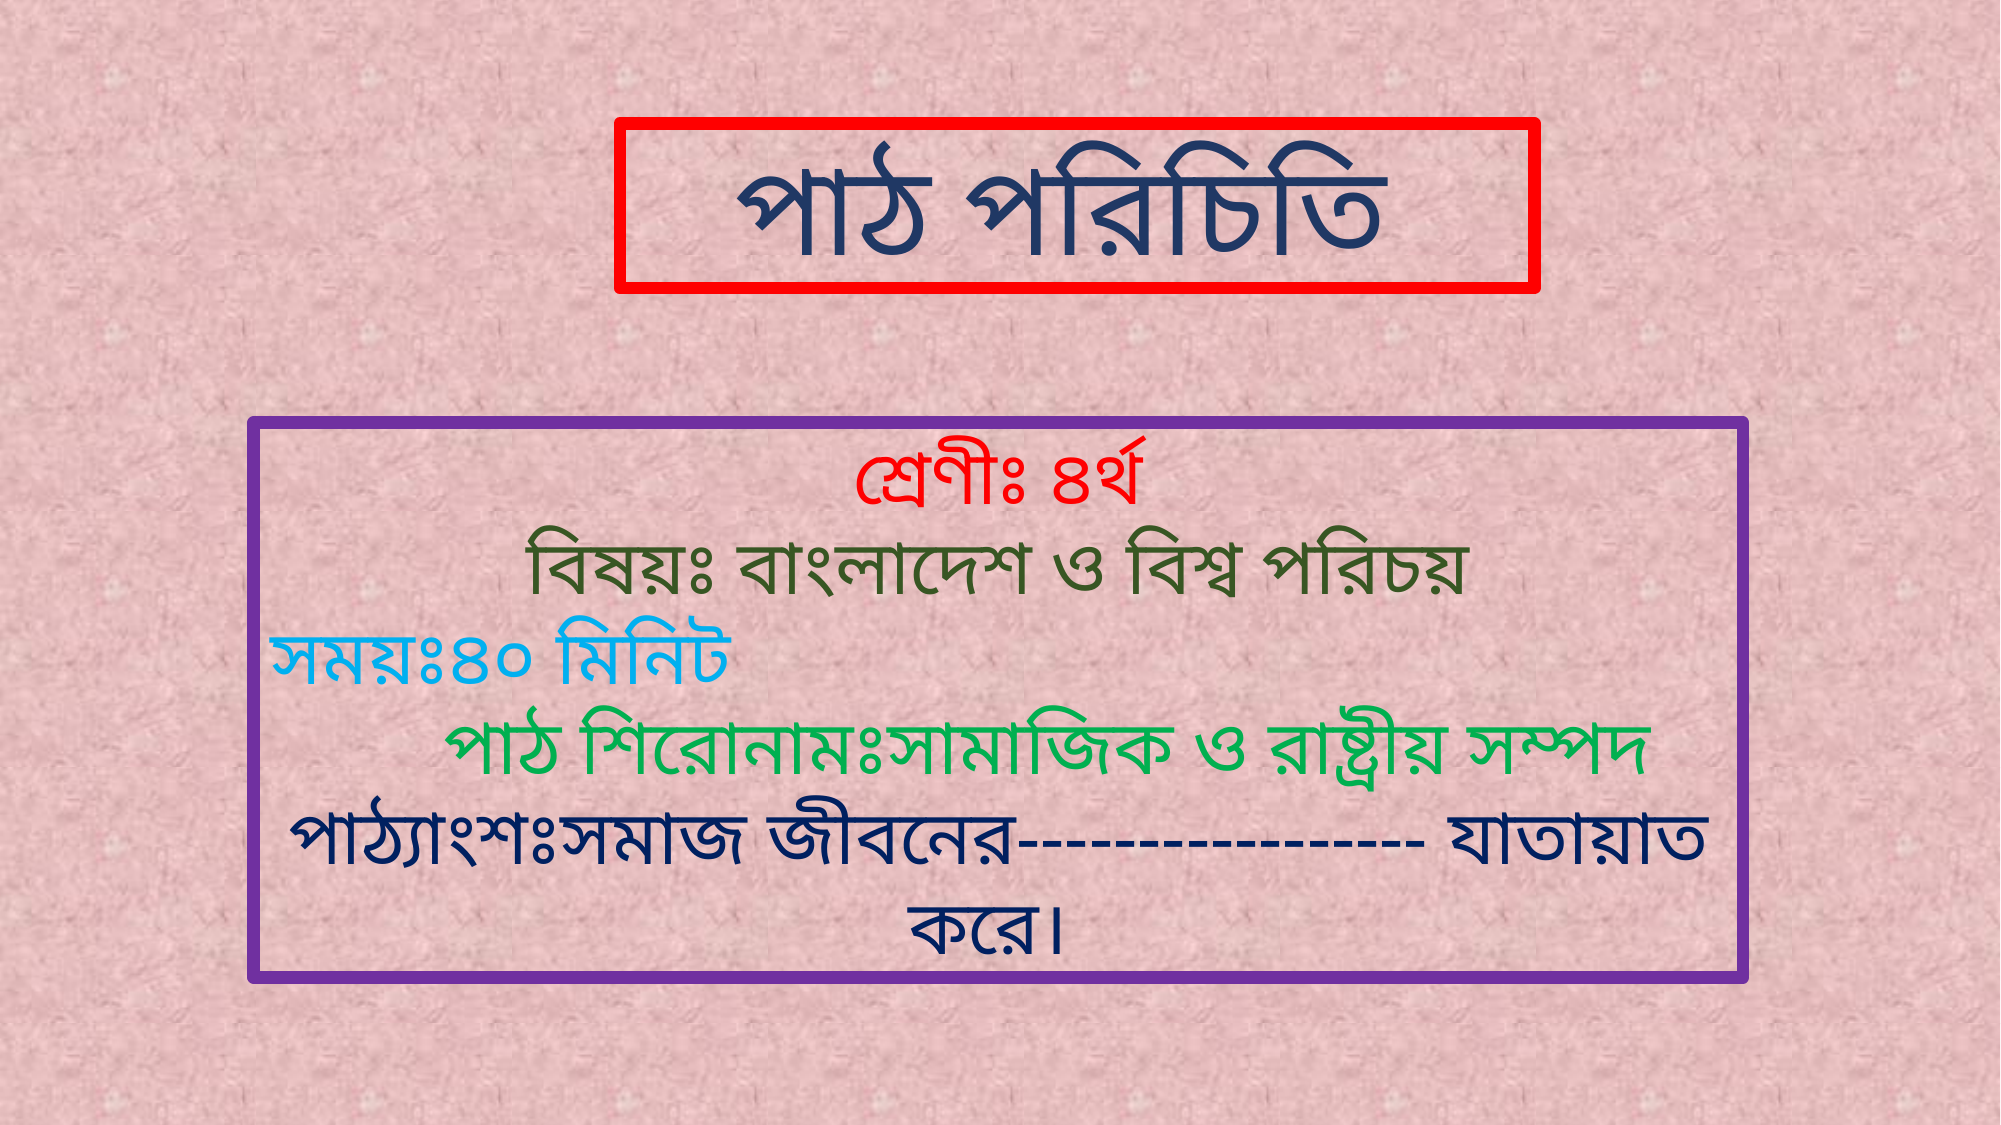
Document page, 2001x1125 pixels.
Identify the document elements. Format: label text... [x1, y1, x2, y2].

text_box শ্রেণীঃ ৪র্থ বিষয়ঃ বাংলাদেশ ও বিশ্ব পরিচয় সময়ঃ৪০ মিনিট পাঠ শিরোনামঃসামাজিক ও রাষ্ট্রীয় সম্পদ পাঠ্যাংশঃসমাজ জীবনের----------------- যাতায়াত করে। [253, 422, 1743, 978]
text_box পাঠ পরিচিতি [619, 123, 1535, 289]
picture [0, 0, 2001, 1125]
